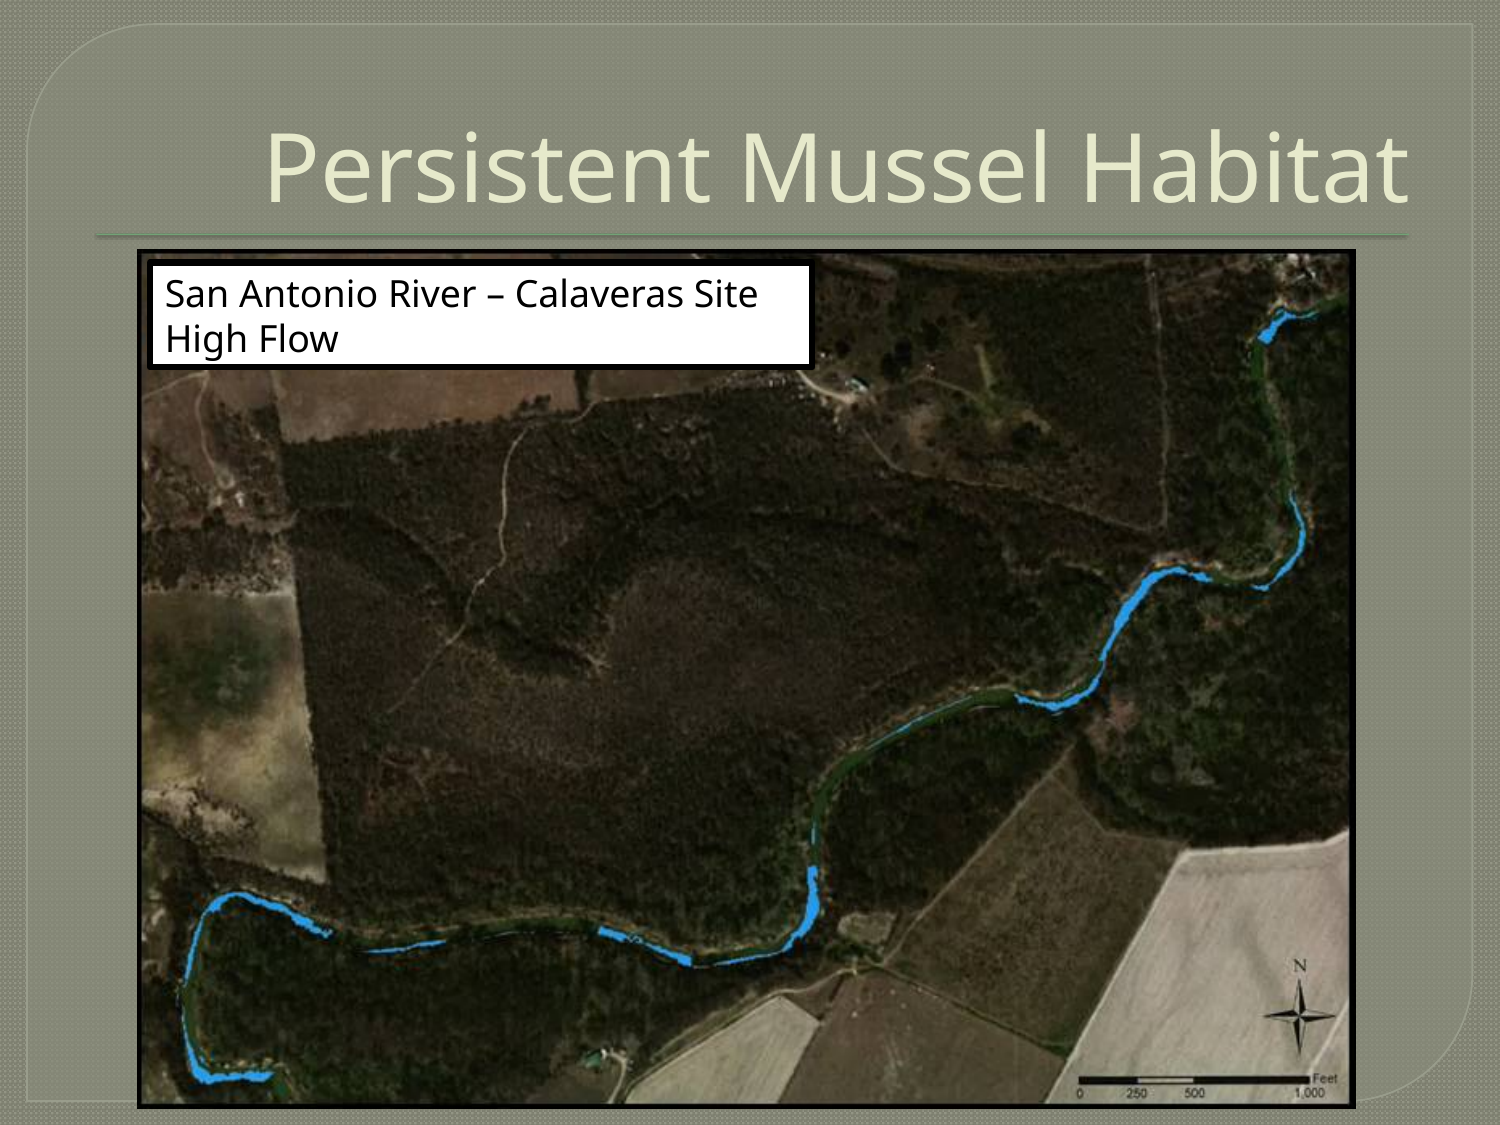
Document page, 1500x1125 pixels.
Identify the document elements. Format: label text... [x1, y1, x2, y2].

title Persistent Mussel Habitat [75, 41, 1425, 230]
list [137, 249, 1356, 1110]
